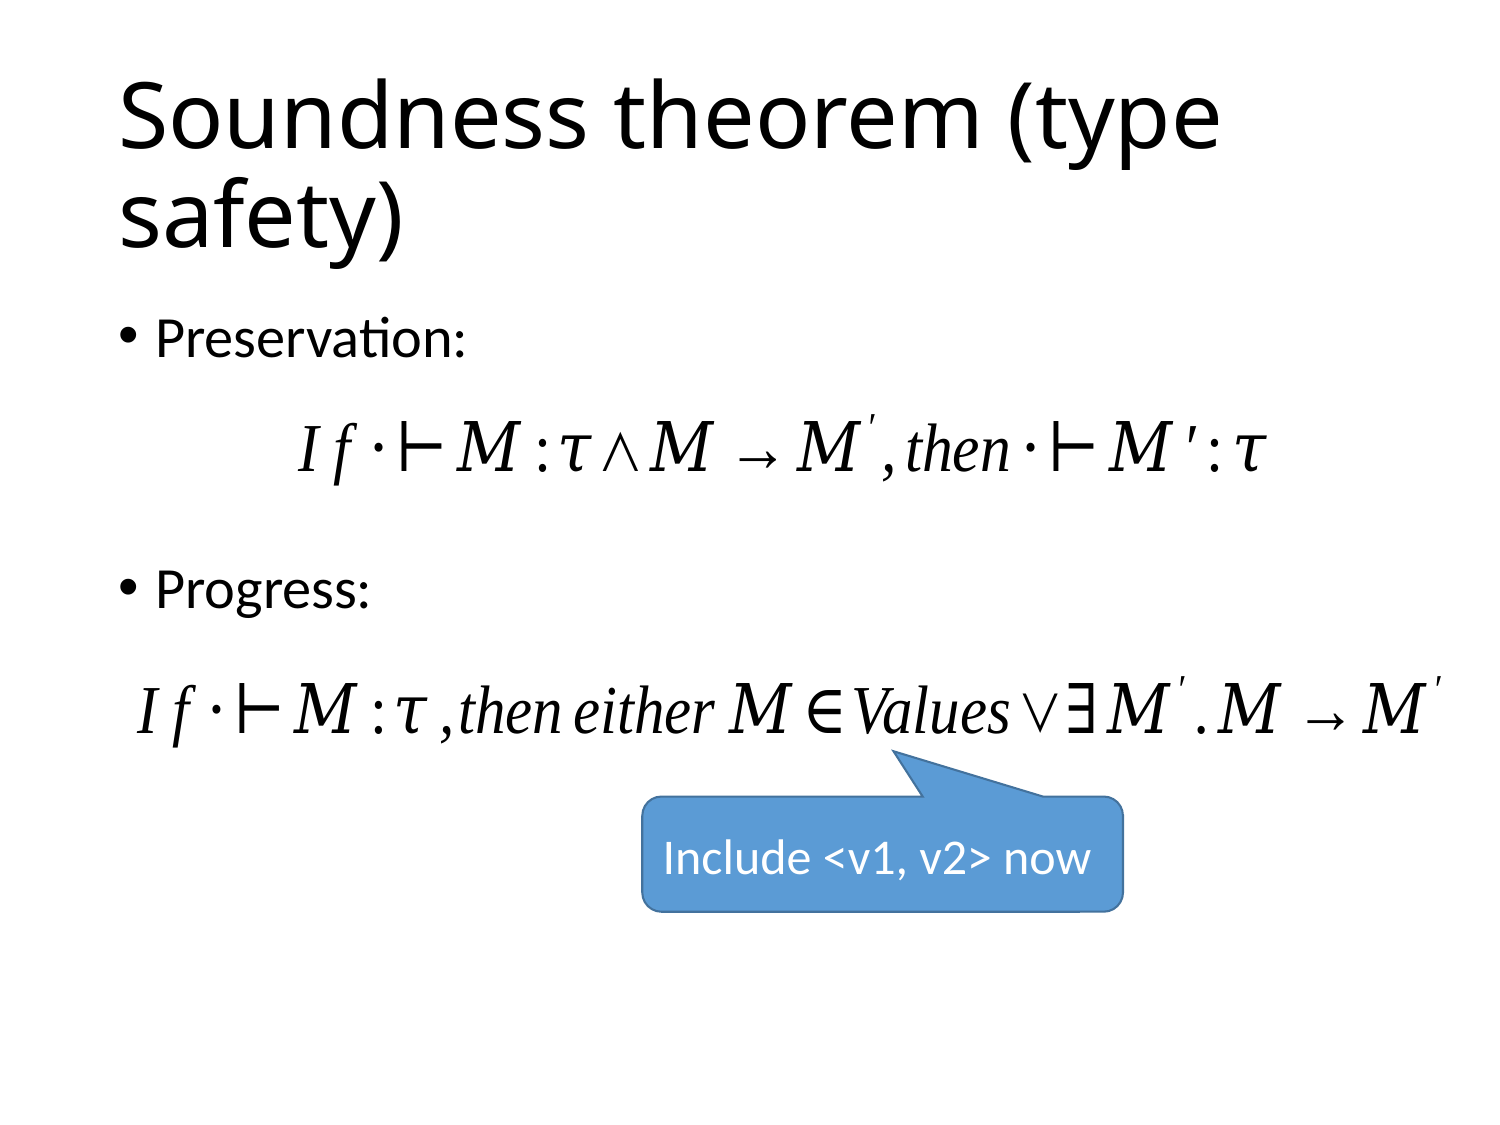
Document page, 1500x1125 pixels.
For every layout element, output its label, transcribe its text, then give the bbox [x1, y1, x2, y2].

title Soundness theorem (type safety) [103, 59, 1397, 278]
list Preservation: Progress: [103, 299, 1397, 1014]
text_box Include <v1, v2> now [641, 749, 1125, 913]
